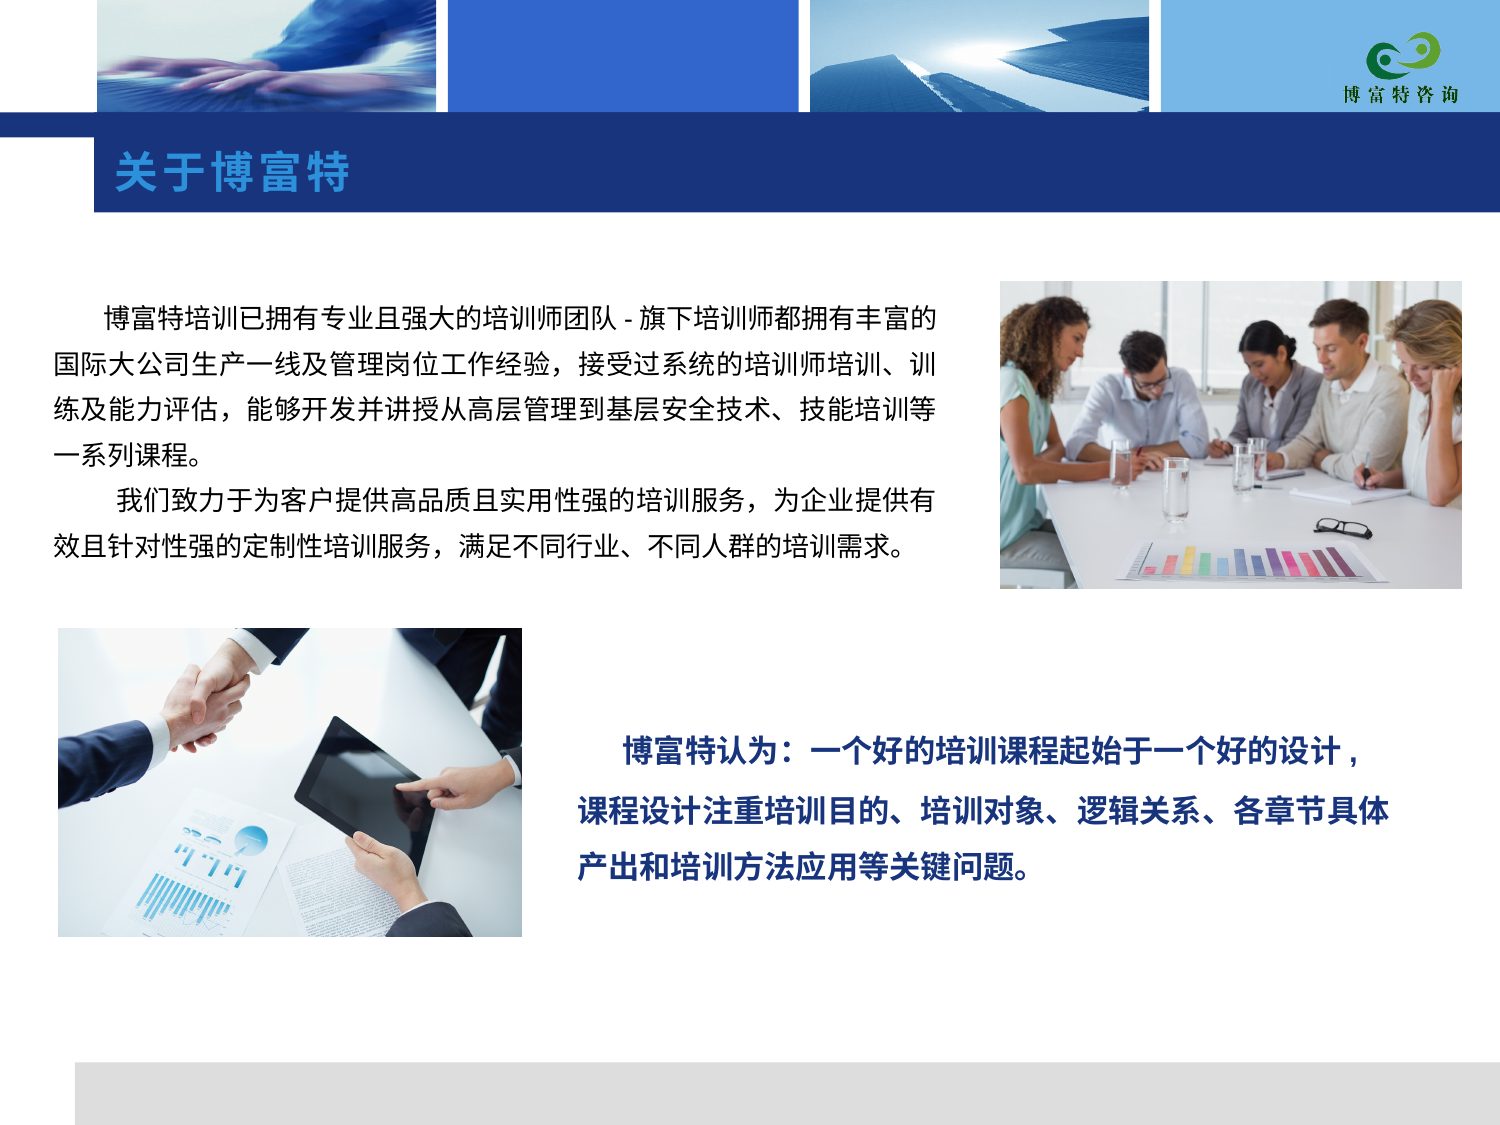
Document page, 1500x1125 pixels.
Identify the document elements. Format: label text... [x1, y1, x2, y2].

picture [1000, 280, 1462, 589]
picture [810, 0, 1150, 112]
picture [1329, 31, 1477, 106]
picture [58, 627, 523, 937]
picture [97, 0, 437, 112]
text_box 博富特培训已拥有专业且强大的培训师团队-旗下培训师都拥有丰富的国际大公司生产一线及管理岗位工作经验，接受过系统的培训师培训、训练及能力评估，能够开发并讲授从高层管理到基层安全技术、技能培训等一系列课程。 我们致力于为客户提供高品质且实用性强的培训服务，为企业提供有效且针对性强的定制性培训服务，满足不同行业、不同人群的培训需求。 [38, 281, 952, 569]
text_box 关于博富特 [100, 137, 939, 211]
text_box 博富特认为：一个好的培训课程起始于一个好的设计,课程设计注重培训目的、培训对象、逻辑关系、各章节具体产出和培训方法应用等关键问题。 [562, 674, 1407, 892]
